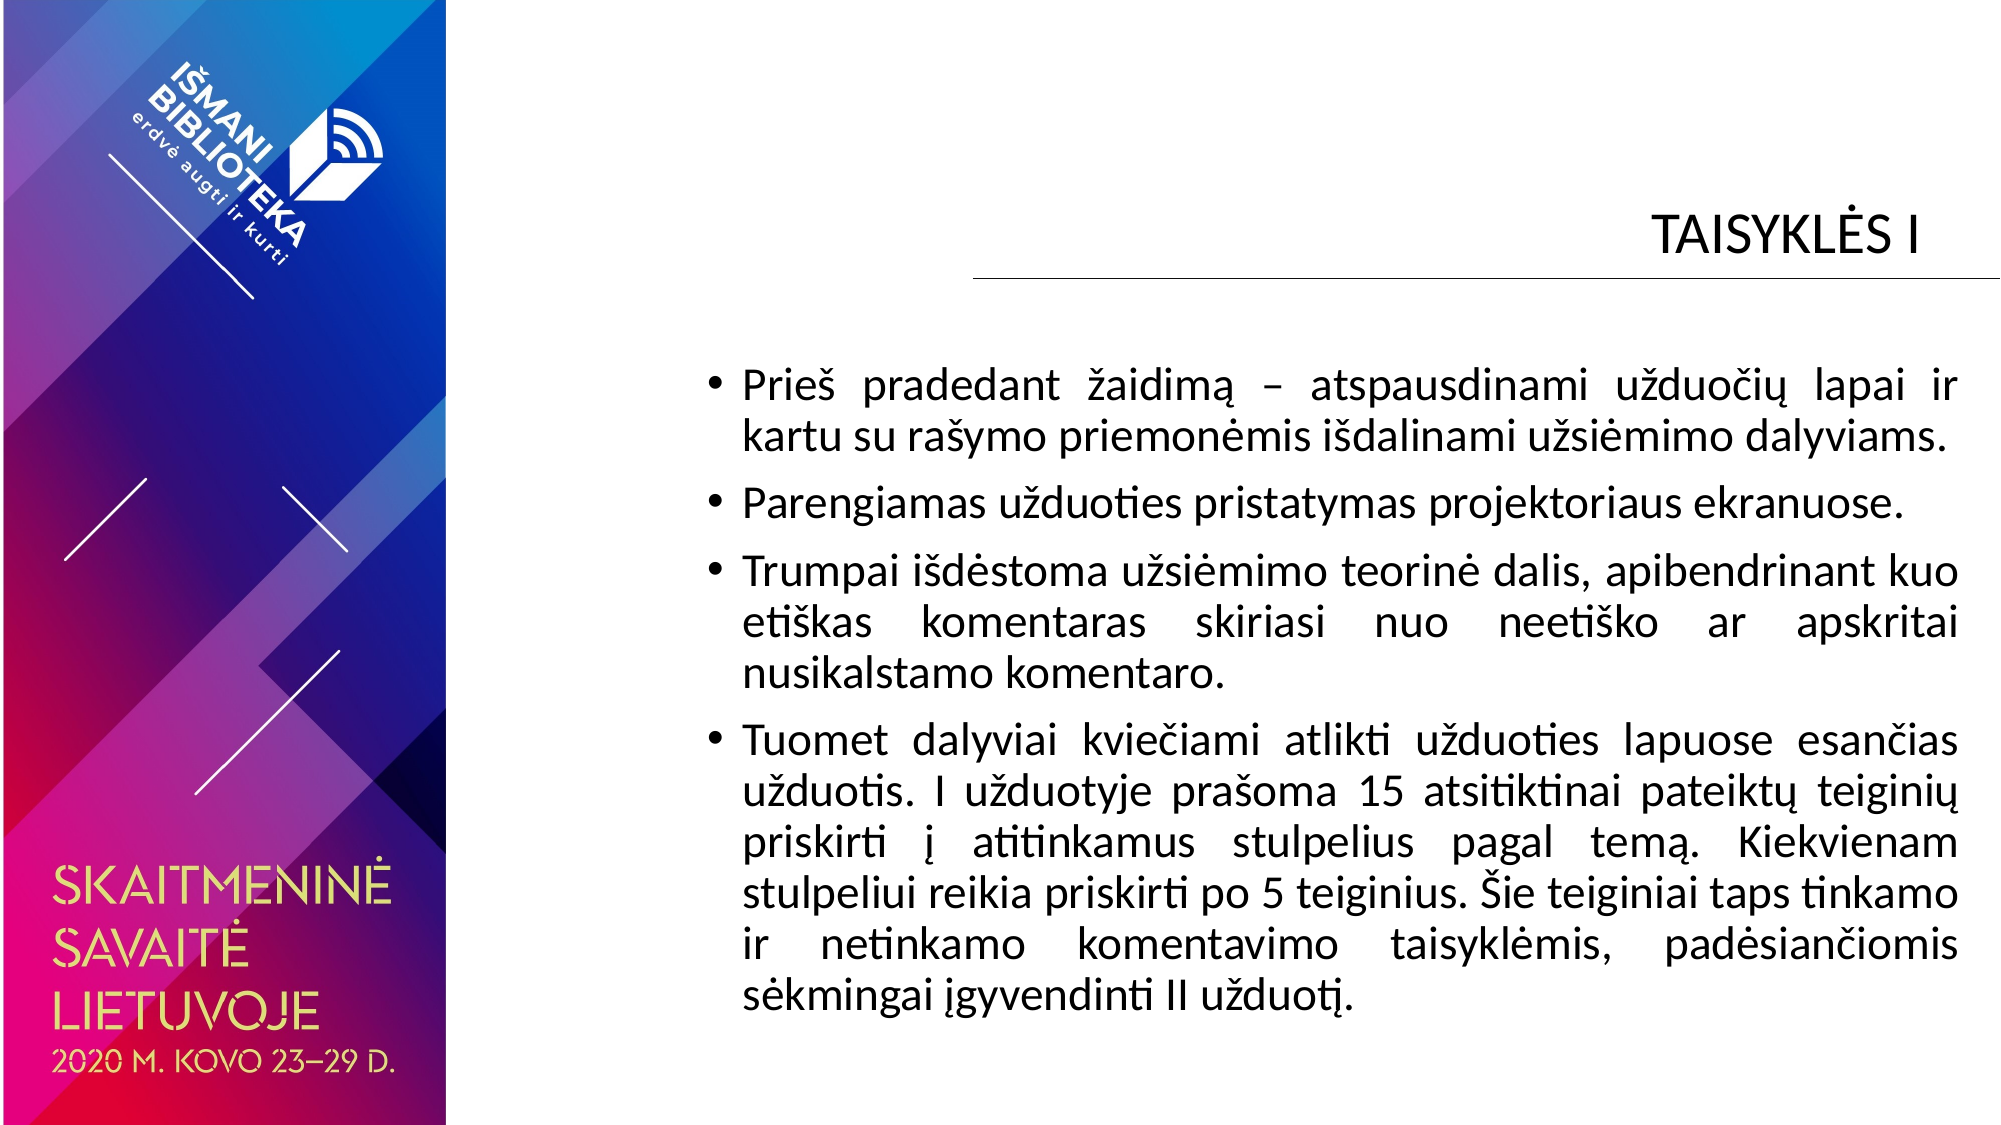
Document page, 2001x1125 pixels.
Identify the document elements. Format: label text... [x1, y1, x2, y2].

picture [0, 0, 446, 1125]
title TAISYKLĖS I [446, 193, 1950, 411]
list Prieš pradedant žaidimą – atspausdinami užduočių lapai ir kartu su rašymo priemonėmis išdalinami užsiėmimo dalyviams. Parengiamas užduoties pristatymas projektoriaus ekranuose. Trumpai išdėstoma užsiėmimo teorinė dalis, apibendrinant kuo etiškas komentaras skiriasi nuo neetiško ar apskritai nusikalstamo komentaro. Tuomet dalyviai kviečiami atlikti užduoties lapuose esančias užduotis. I užduotyje prašoma 15 atsitiktinai pateiktų teiginių priskirti į atitinkamus stulpelius pagal temą. Kiekvienam stulpeliui reikia priskirti po 5 teiginius. Šie teiginiai taps tinkamo ir netinkamo komentavimo taisyklėmis, padėsiančiomis sėkmingai įgyvendinti II užduotį. [692, 278, 1975, 1066]
